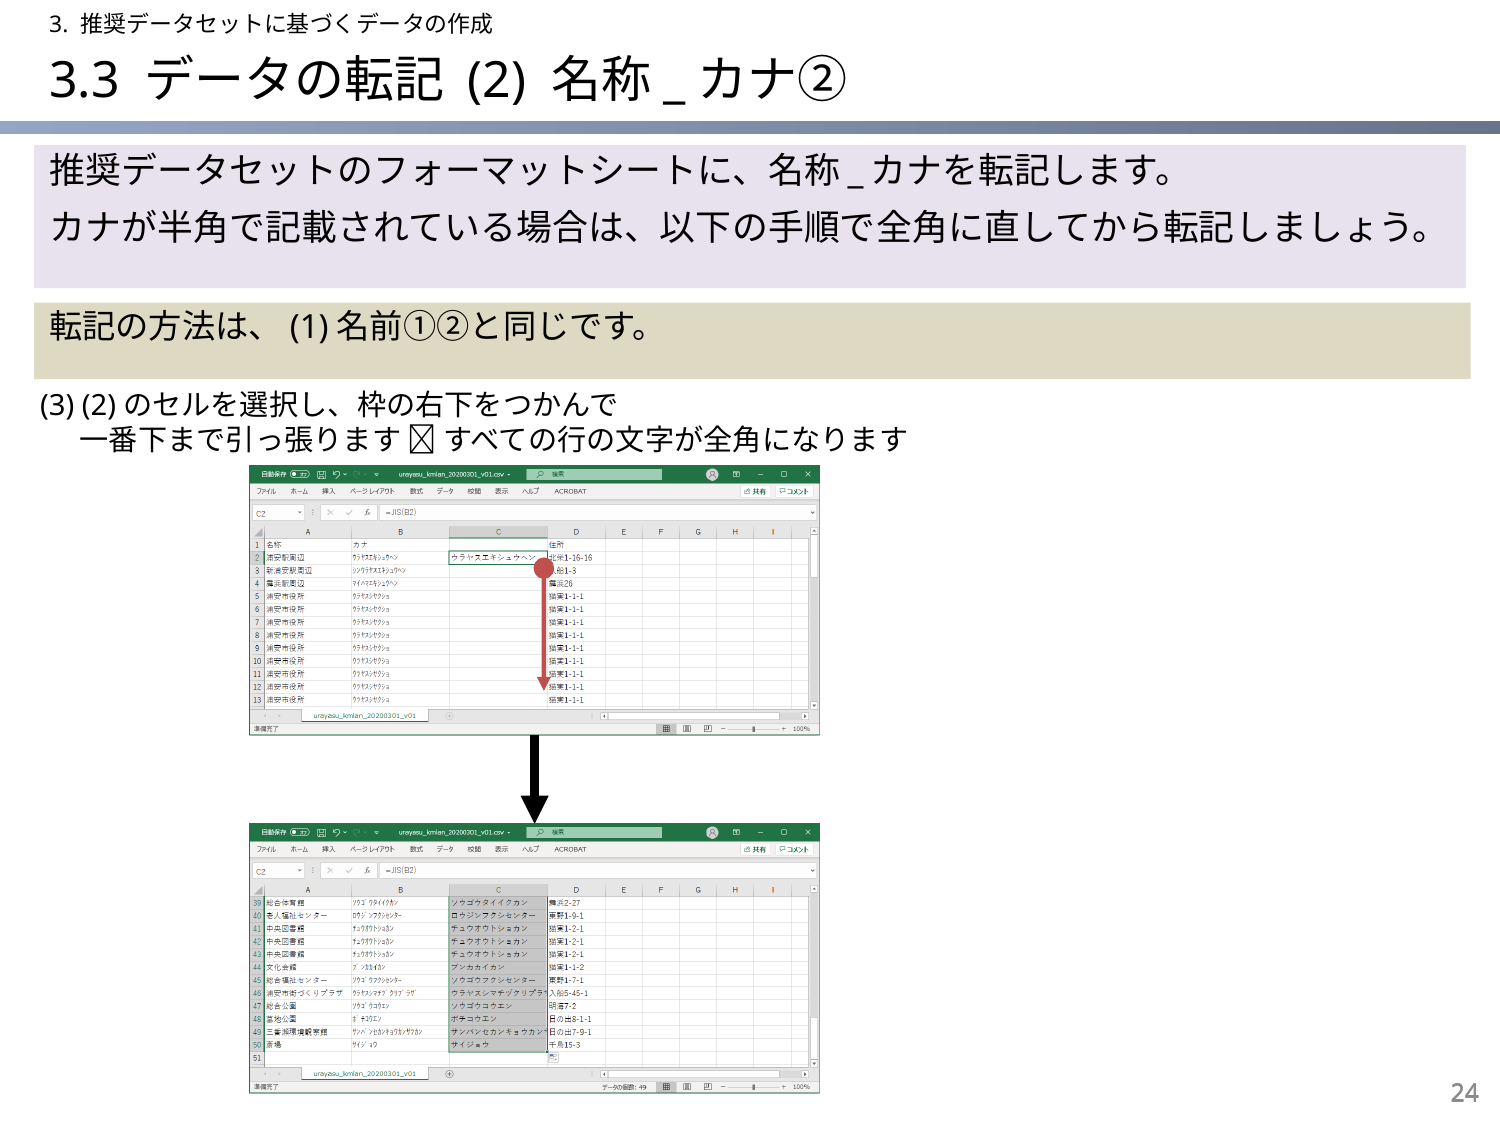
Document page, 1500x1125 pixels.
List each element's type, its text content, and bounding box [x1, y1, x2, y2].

list 3. 推奨データセットに基づくデータの作成 [34, 4, 1271, 41]
text_box (3) (2)のセルを選択し、枠の右下をつかんで 一番下まで引っ張ります  すべての行の文字が全角になります [25, 379, 924, 464]
title 3.3 データの転記 (2) 名称_カナ② [34, 46, 1275, 116]
list 転記の方法は、(1)名前①②と同じです。 [34, 302, 1471, 380]
slide_number 24 [1411, 1070, 1495, 1118]
list 推奨データセットのフォーマットシートに、名称_カナを転記します。 カナが半角で記載されている場合は、以下の手順で全角に直してから転記しましょう。 [34, 145, 1466, 289]
picture [249, 465, 820, 736]
picture [249, 823, 820, 1095]
